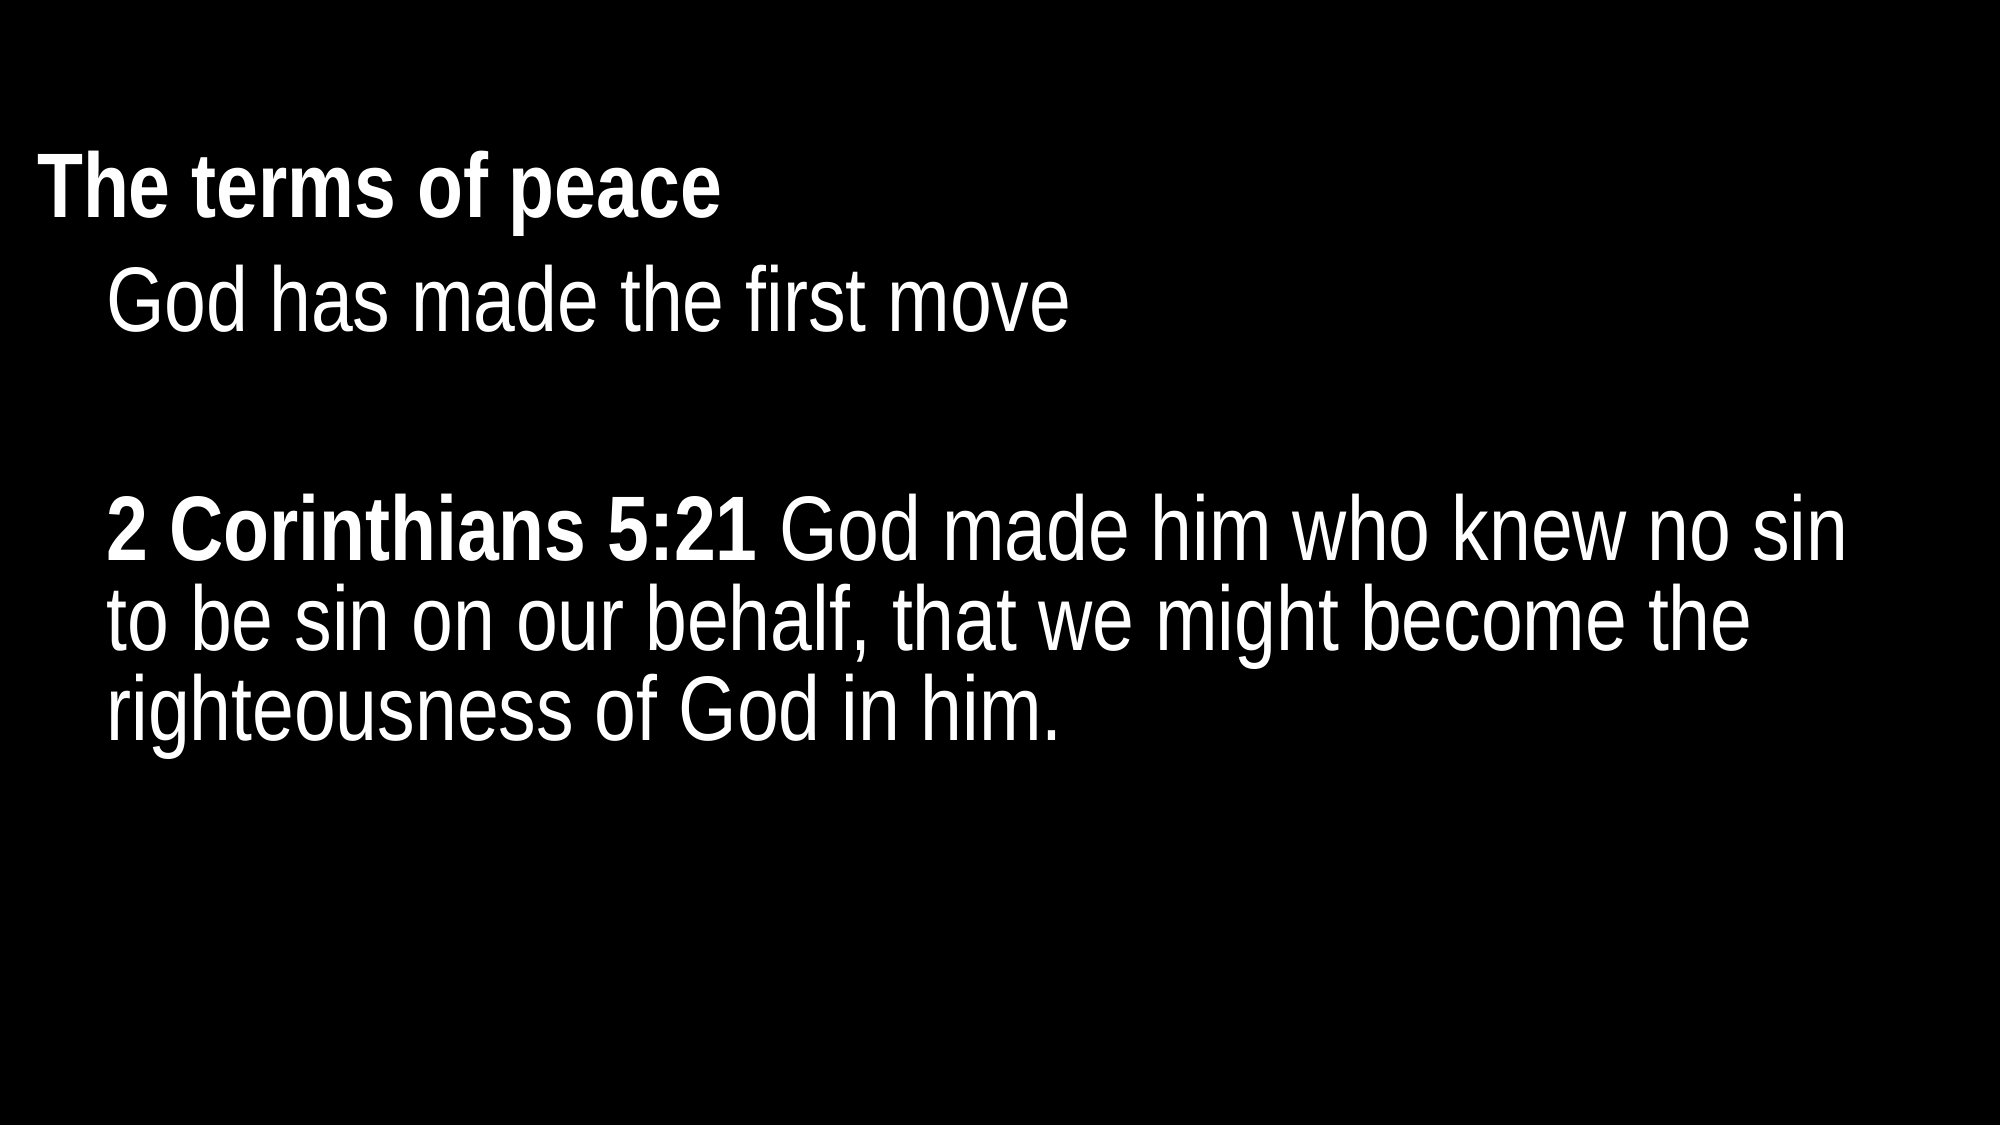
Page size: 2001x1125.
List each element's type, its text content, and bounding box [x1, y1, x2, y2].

text_box The terms of peace God has made the first move 2 Corinthians 5:21 God made him who knew no sin to be sin on our behalf, that we might become the righteousness of God in him. [16, 23, 1961, 1125]
